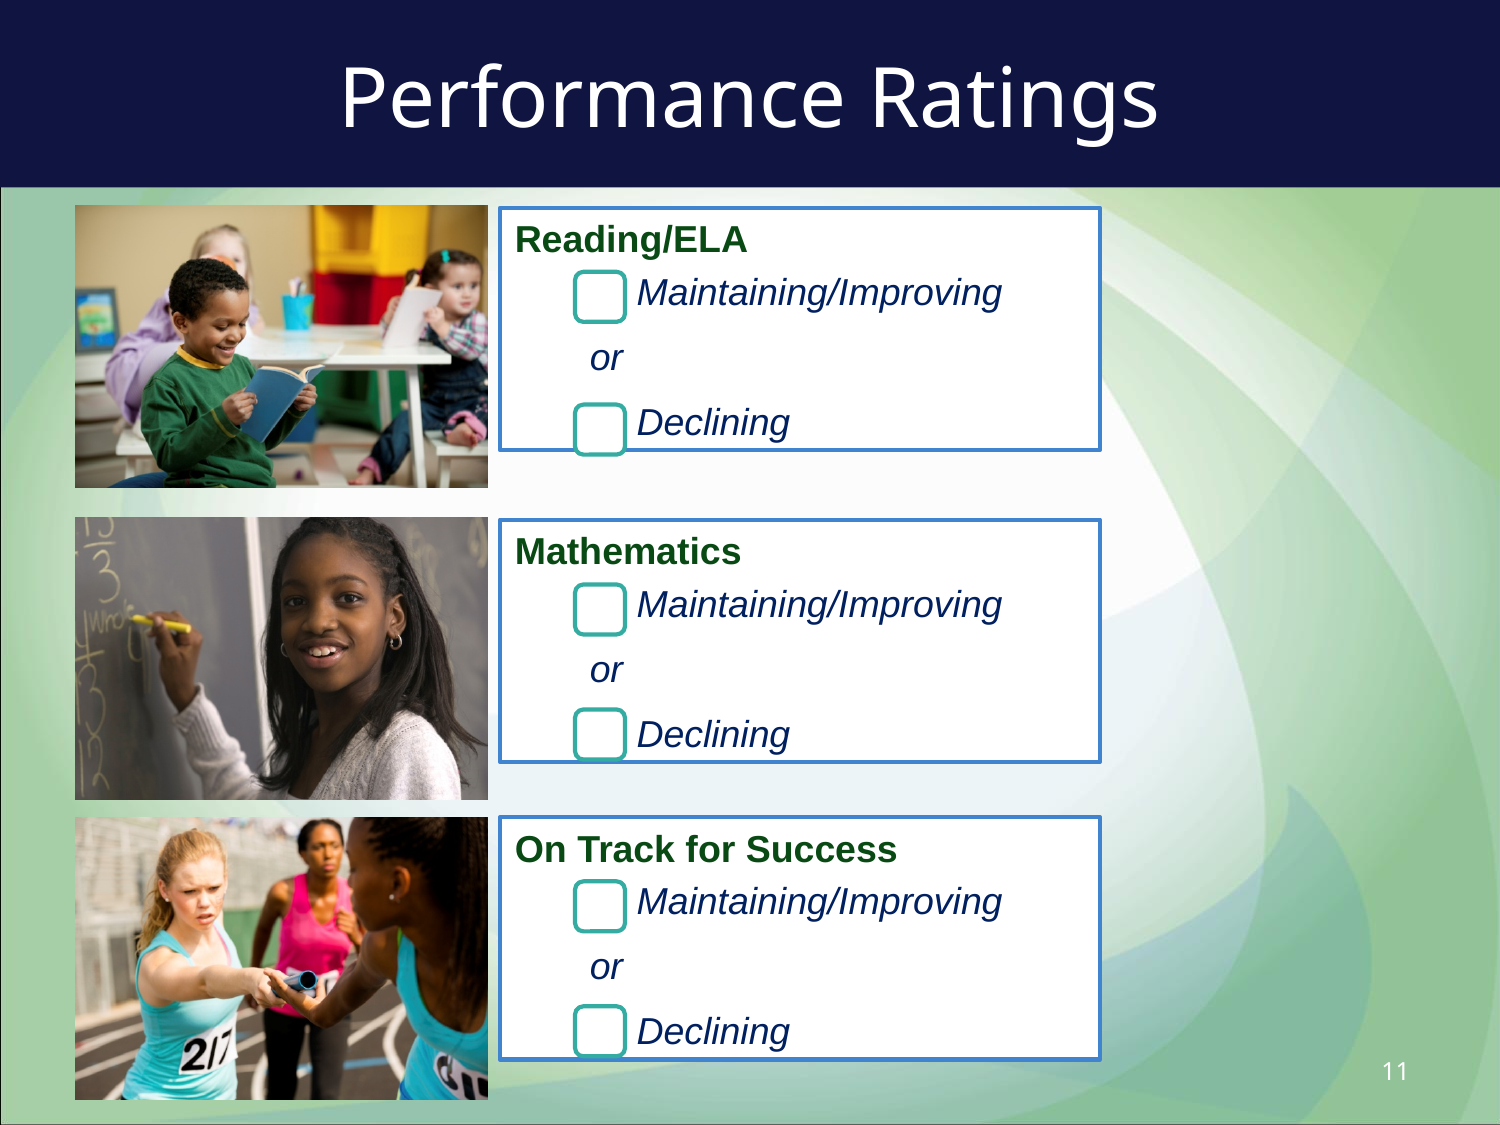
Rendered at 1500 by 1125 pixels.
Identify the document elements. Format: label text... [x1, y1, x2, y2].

text_box [572, 879, 628, 934]
text_box Reading/ELA Maintaining/Improving or Declining [498, 206, 1102, 452]
text_box [572, 402, 628, 457]
text_box [572, 707, 628, 762]
text_box Mathematics Maintaining/Improving or Declining [498, 518, 1102, 764]
picture [0, 190, 1500, 1125]
text_box [572, 269, 628, 324]
text_box [572, 582, 628, 637]
text_box Performance Ratings [0, 0, 1500, 190]
text_box On Track for Success Maintaining/Improving or Declining [498, 815, 1102, 1062]
text_box [572, 1004, 628, 1059]
slide_number 11 [1074, 1042, 1425, 1103]
